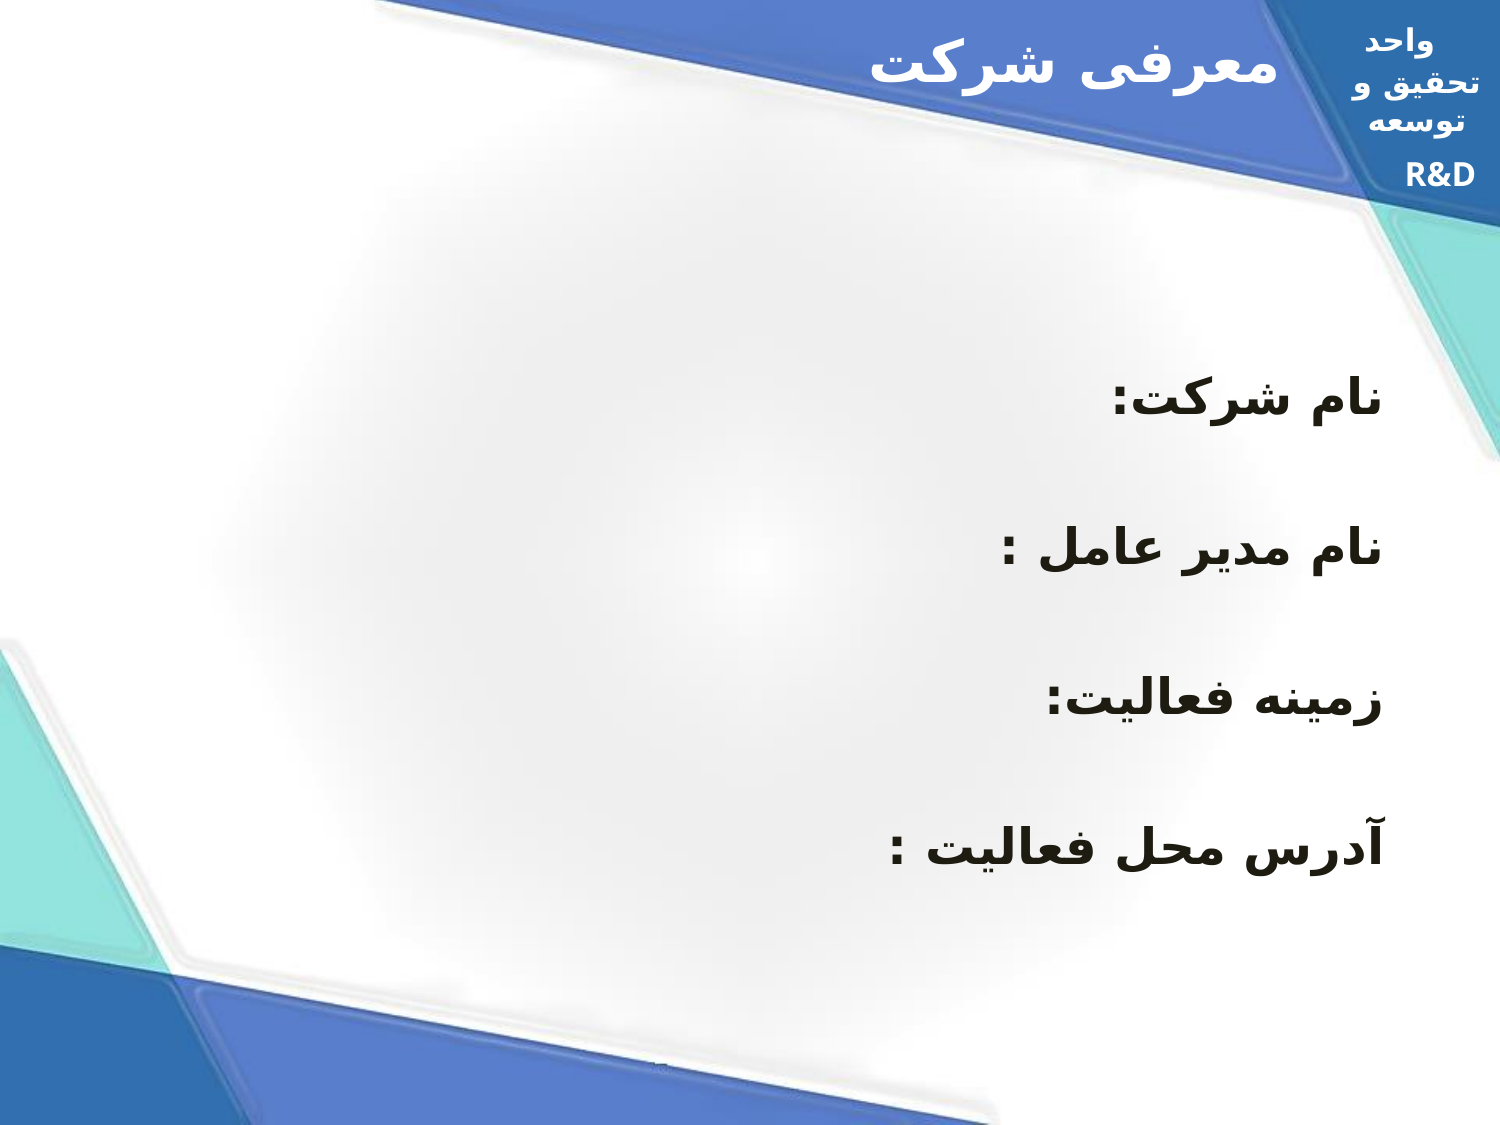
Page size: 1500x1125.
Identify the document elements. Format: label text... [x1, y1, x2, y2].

picture [0, 0, 1500, 1125]
text_box R&D [1345, 141, 1500, 233]
text_box واحد [1280, 0, 1500, 80]
title نام شرکت: نام مدیر عامل : زمینه فعالیت: آدرس محل فعالیت : [135, 172, 1400, 976]
text_box معرفی شرکت [843, 18, 1298, 101]
text_box تحقیق و توسعه [1298, 80, 1500, 141]
